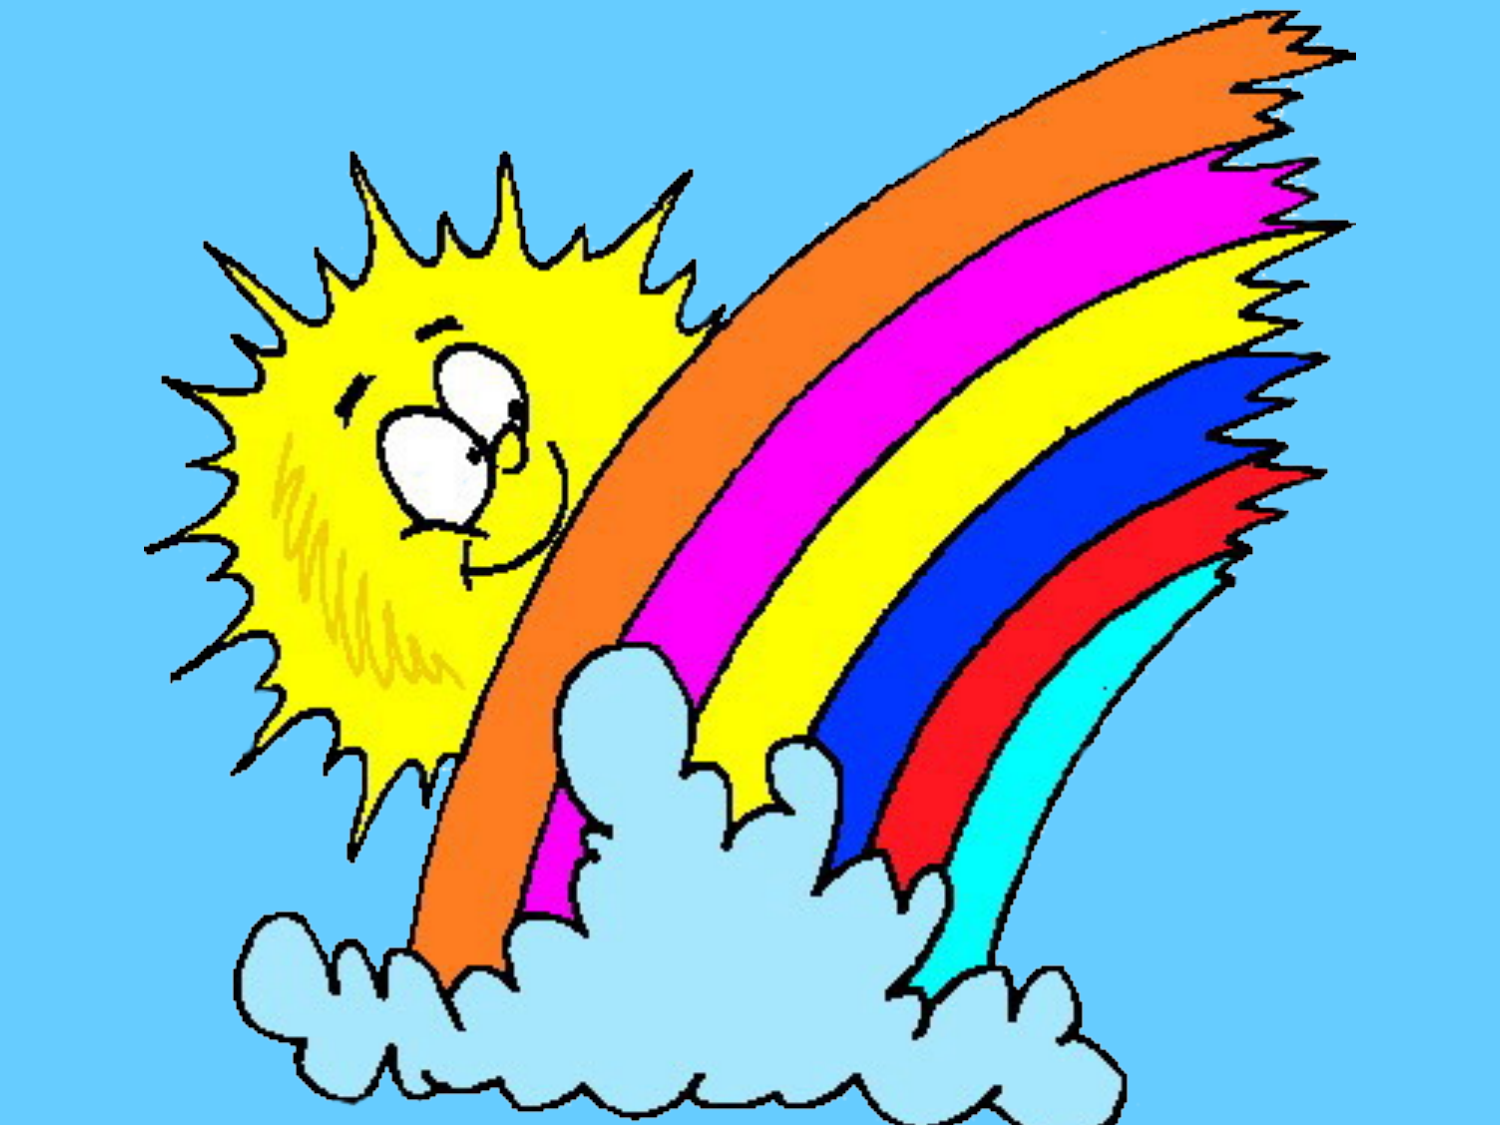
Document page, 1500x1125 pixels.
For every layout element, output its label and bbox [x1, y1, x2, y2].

list [143, 8, 1356, 1125]
